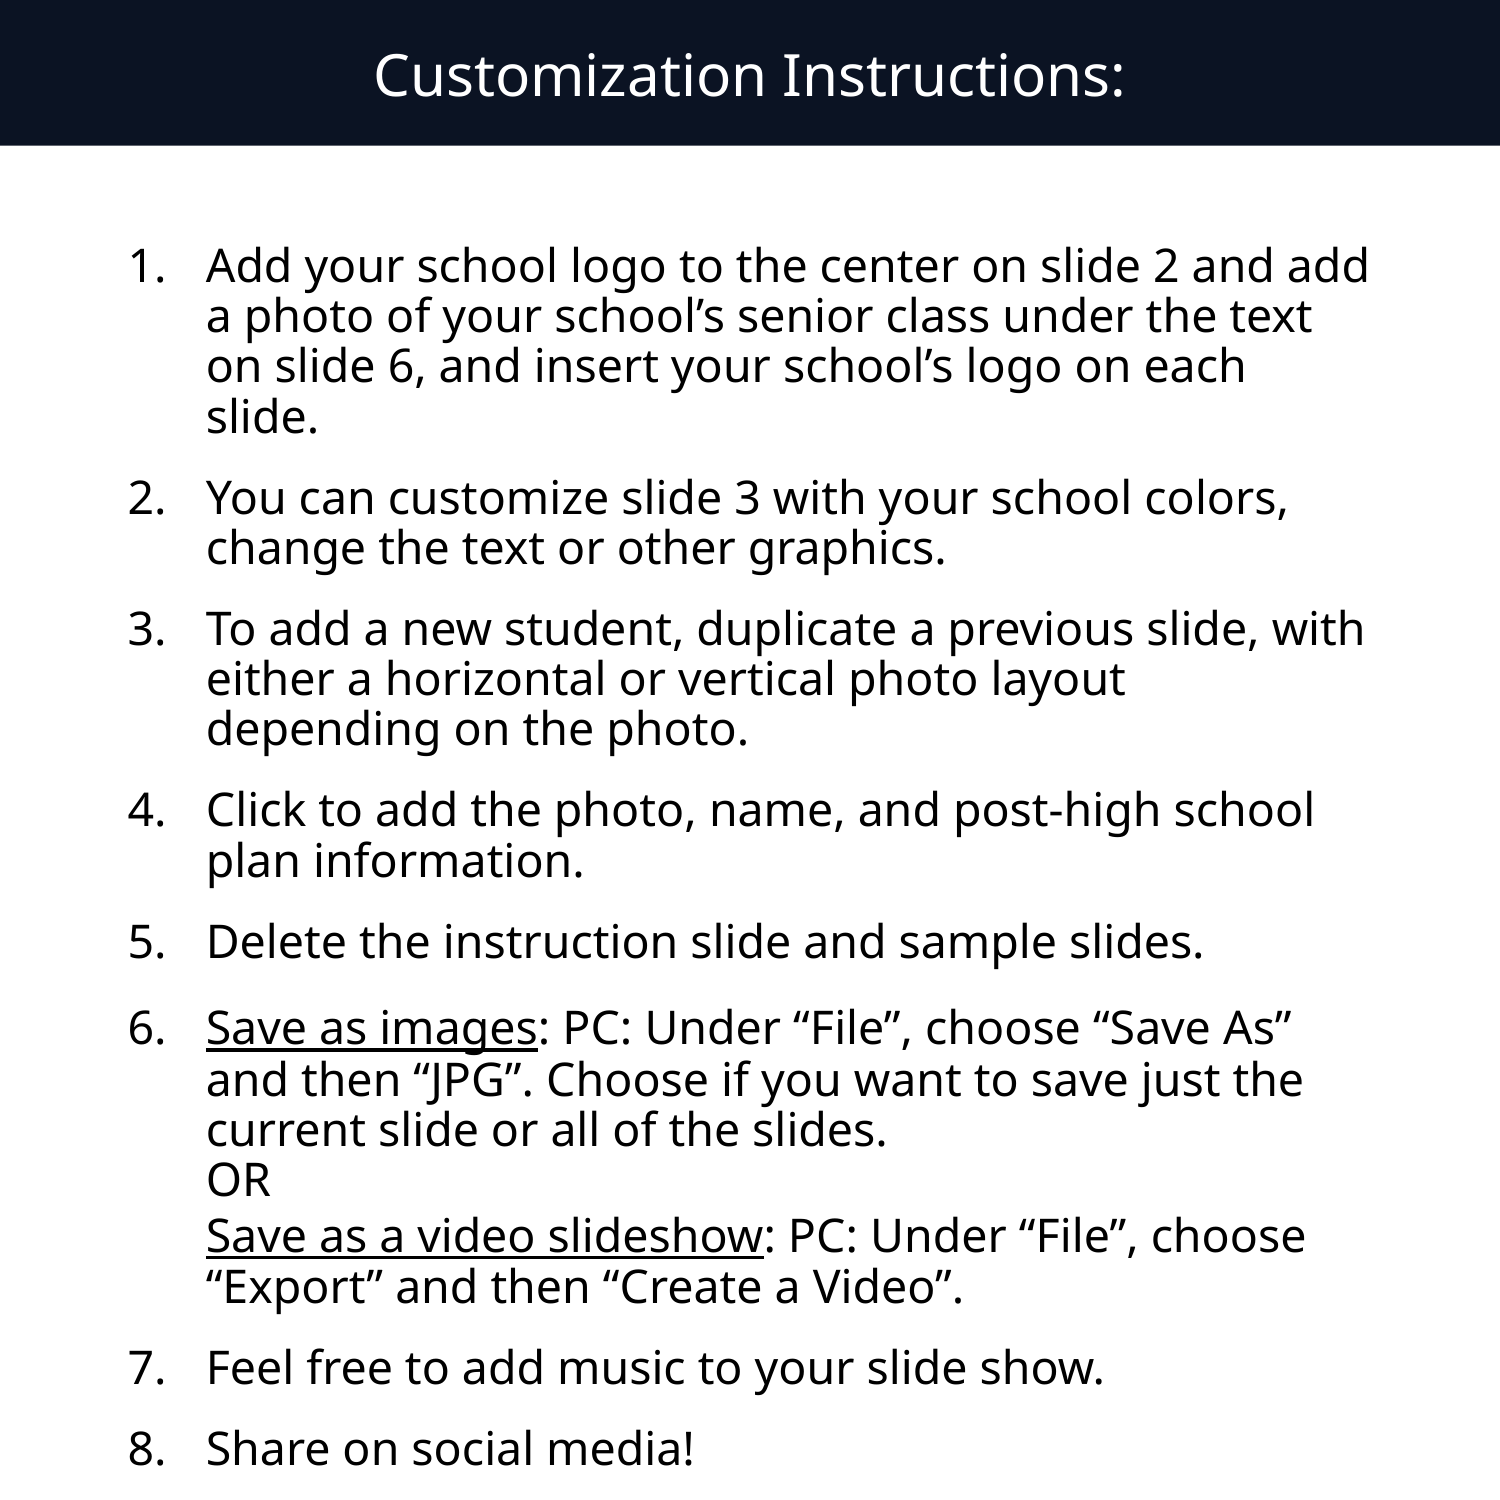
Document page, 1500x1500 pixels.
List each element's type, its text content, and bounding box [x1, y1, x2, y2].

text_box Customization Instructions: [0, 0, 1500, 147]
text_box Add your school logo to the center on slide 2 and add a photo of your school’s senior class under the text on slide 6, and insert your school’s logo on each slide. You can customize slide 3 with your school colors, change the text or other graphics. To add a new student, duplicate a previous slide, with either a horizontal or vertical photo layout depending on the photo. Click to add the photo, name, and post-high school plan information. Delete the instruction slide and sample slides. Save as images: PC: Under “File”, choose “Save As” and then “JPG”. Choose if you want to save just the current slide or all of the slides. OR Save as a video slideshow: PC: Under “File”, choose “Export” and then “Create a Video”. Feel free to add music to your slide show. Share on social media! [112, 235, 1388, 1484]
